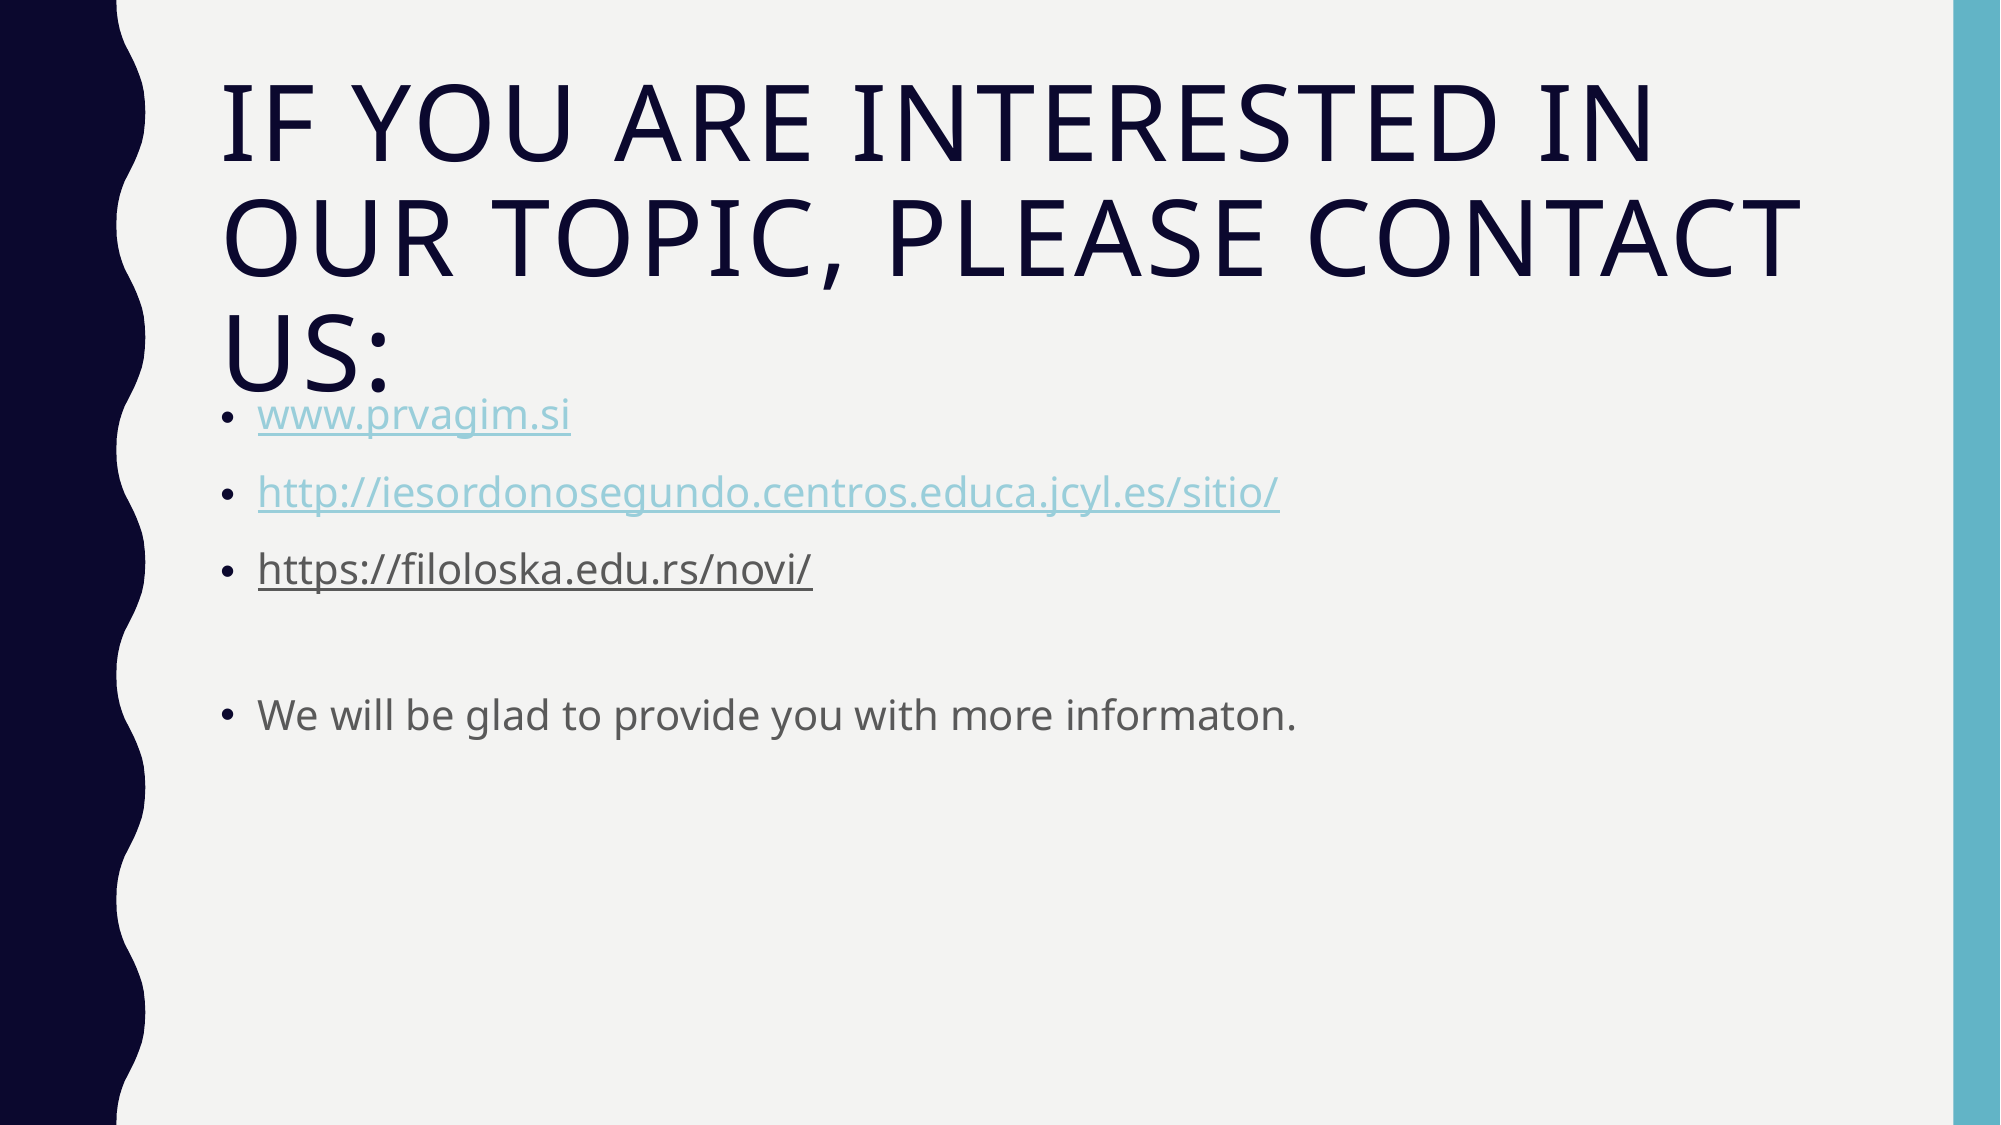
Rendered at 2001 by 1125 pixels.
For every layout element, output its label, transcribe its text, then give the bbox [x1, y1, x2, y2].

list www.prvagim.si http://iesordonosegundo.centros.educa.jcyl.es/sitio/ https://filoloska.edu.rs/novi/ We will be glad to provide you with more informaton. [205, 375, 1875, 965]
title If you are interested in our topic, please contact us: [205, 62, 1875, 308]
